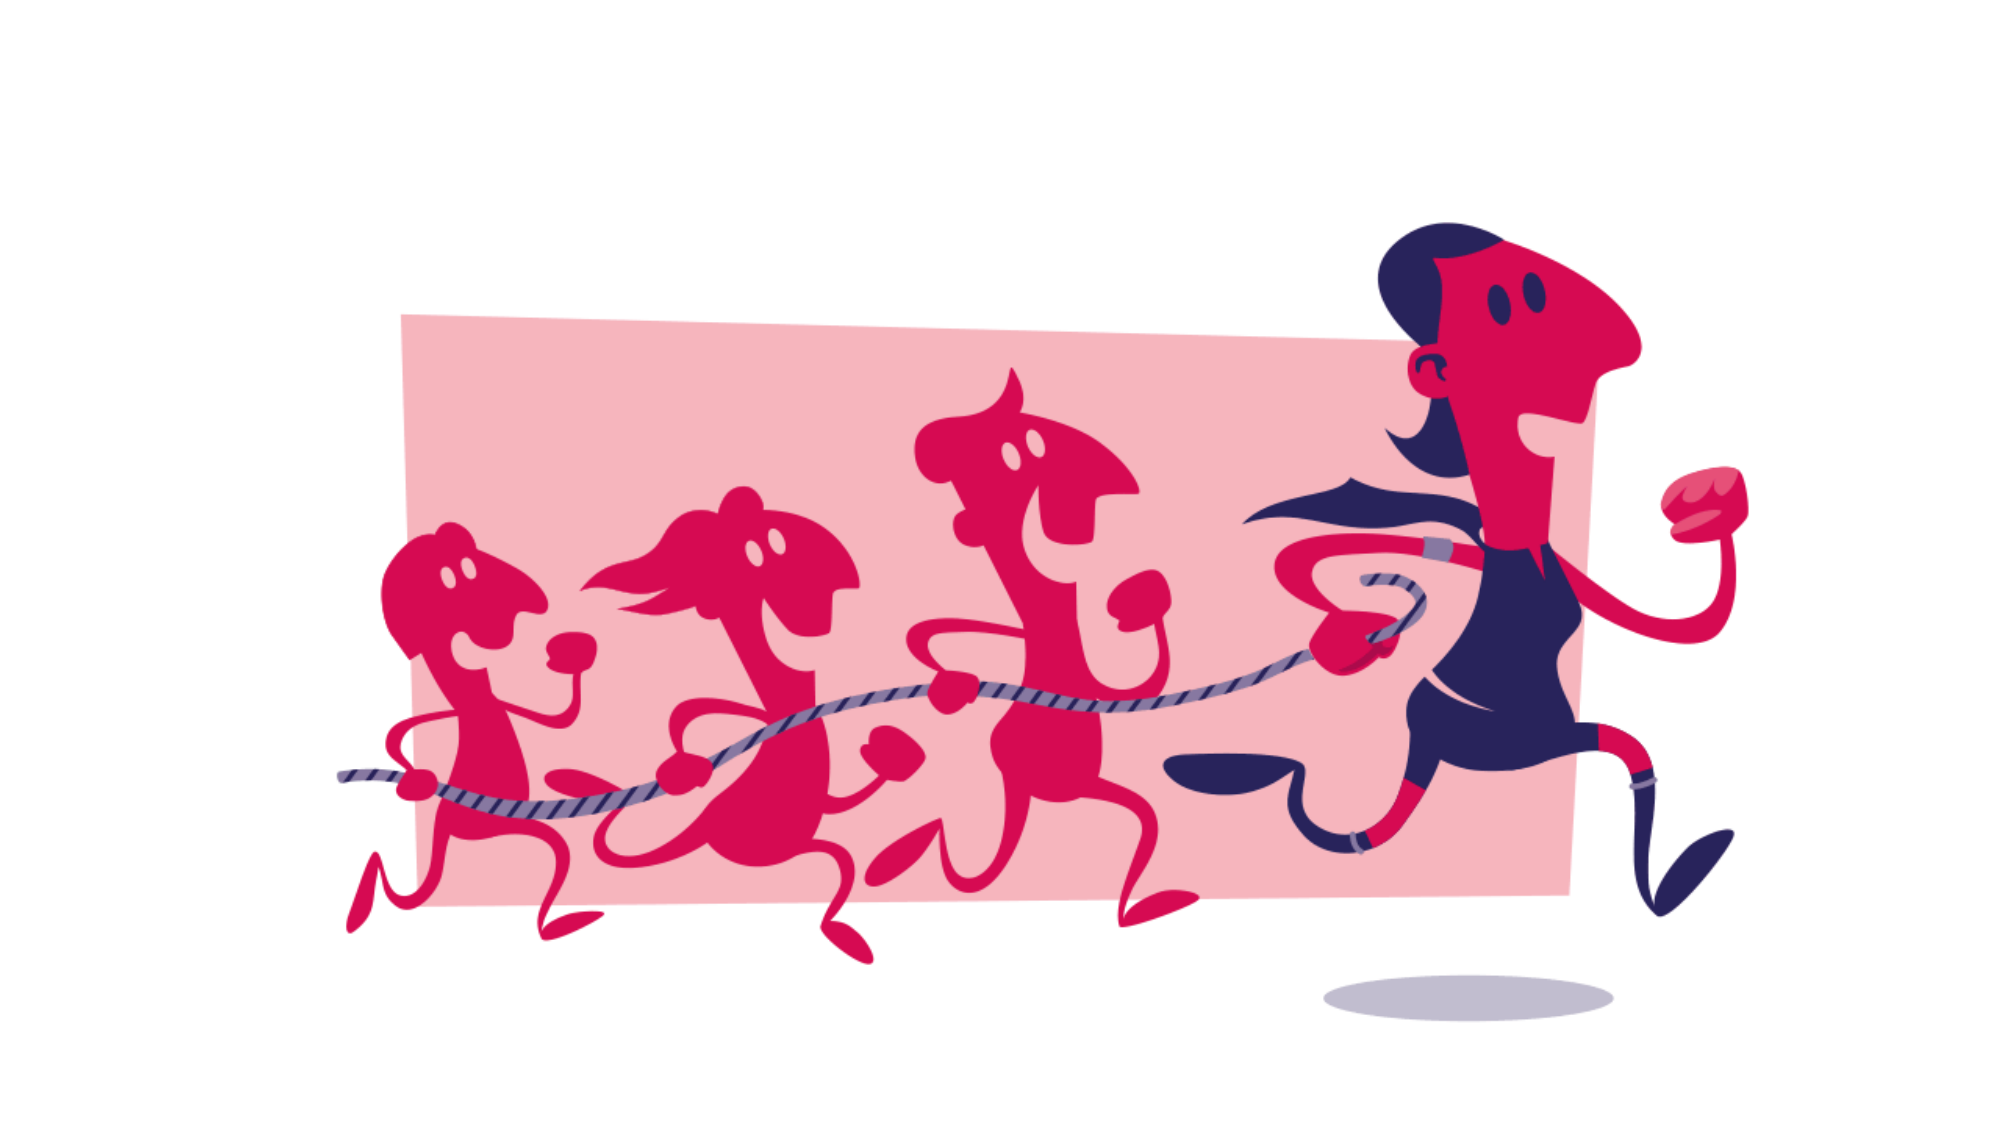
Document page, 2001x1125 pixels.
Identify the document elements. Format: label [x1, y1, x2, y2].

picture [62, 35, 1938, 1090]
